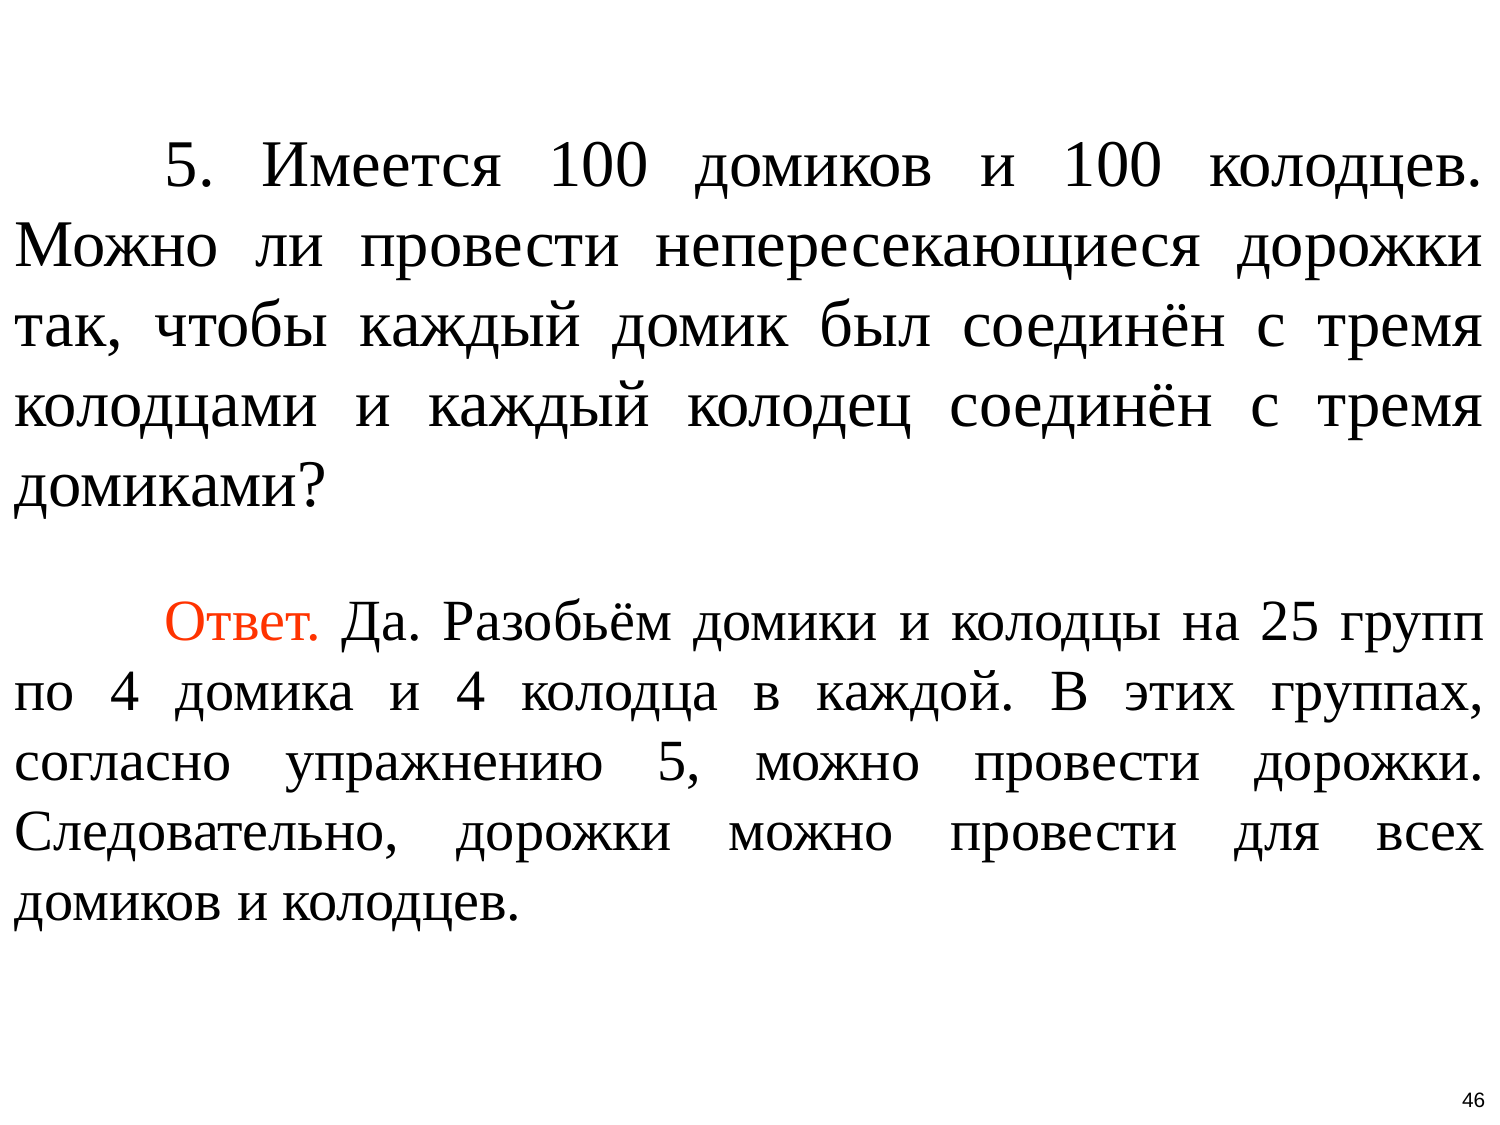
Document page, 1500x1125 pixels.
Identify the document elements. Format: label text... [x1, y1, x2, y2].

text_box 5. Имеется 100 домиков и 100 колодцев. Можно ли провести непересекающиеся дорожки так, чтобы каждый домик был соединён с тремя колодцами и каждый колодец соединён с тремя домиками? [0, 112, 1500, 527]
text_box Ответ. Да. Разобьём домики и колодцы на 25 групп по 4 домика и 4 колодца в каждой. В этих группах, согласно упражнению 5, можно провести дорожки. Следовательно, дорожки можно провести для всех домиков и колодцев. [0, 575, 1500, 940]
slide_number 46 [1417, 1079, 1500, 1125]
